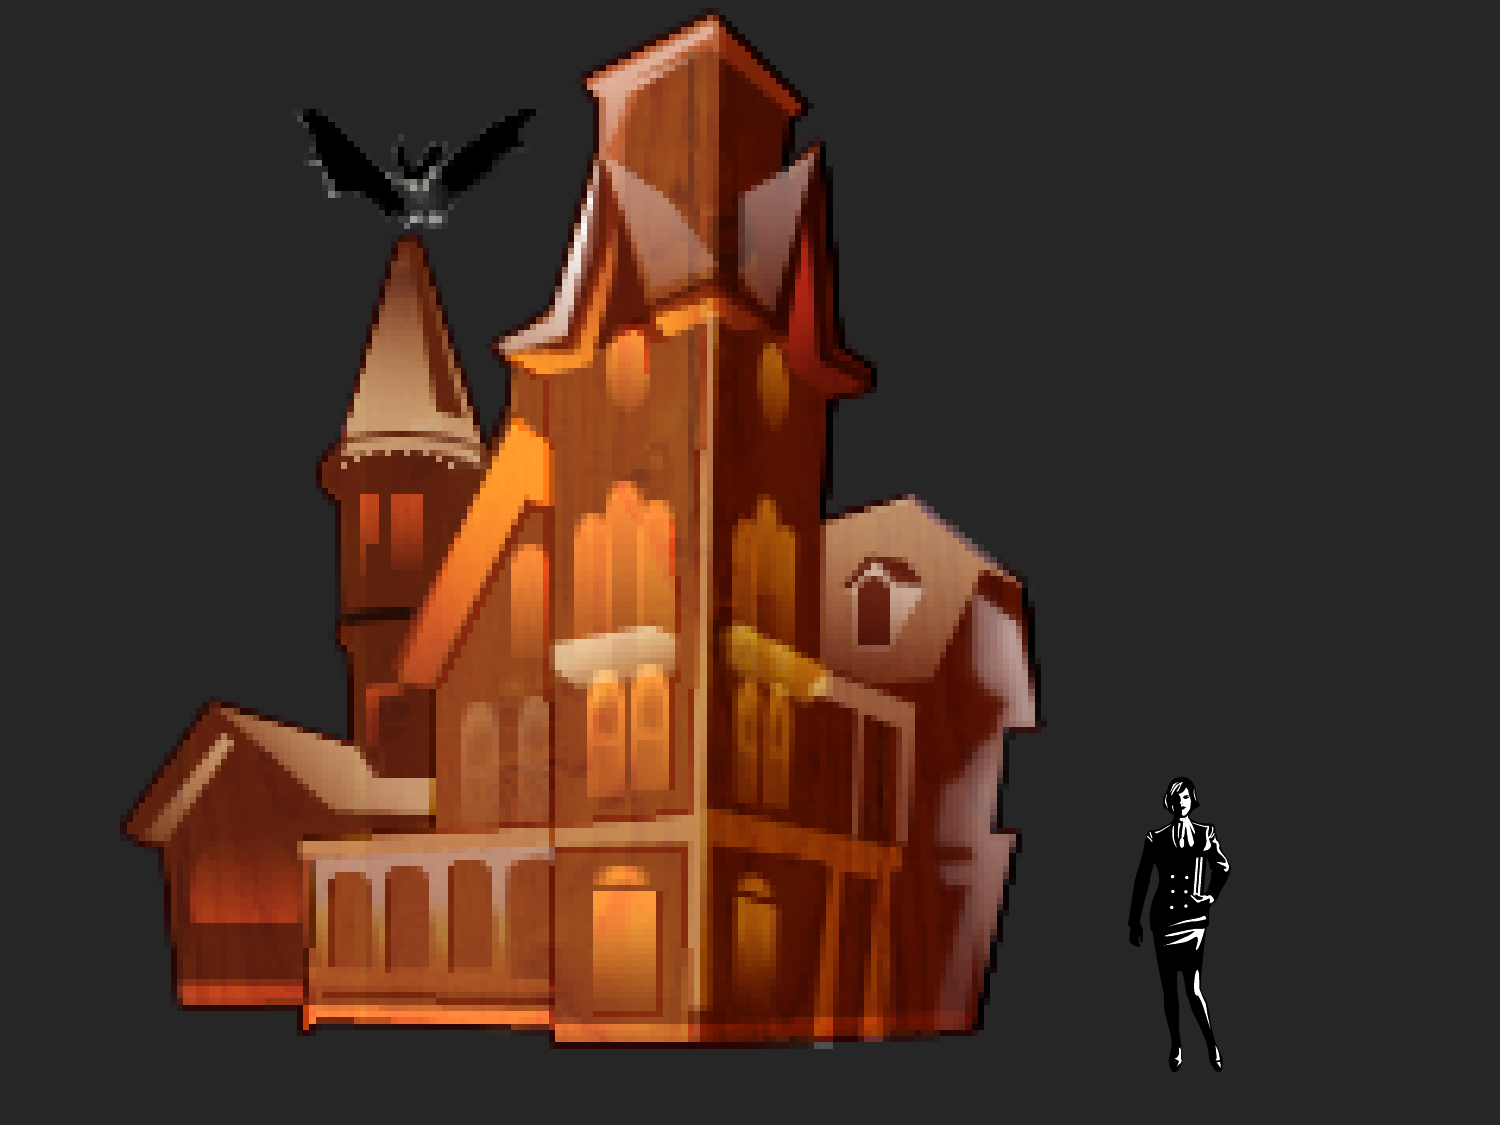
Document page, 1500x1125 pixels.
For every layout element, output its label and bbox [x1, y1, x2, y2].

picture [64, 0, 1232, 1107]
